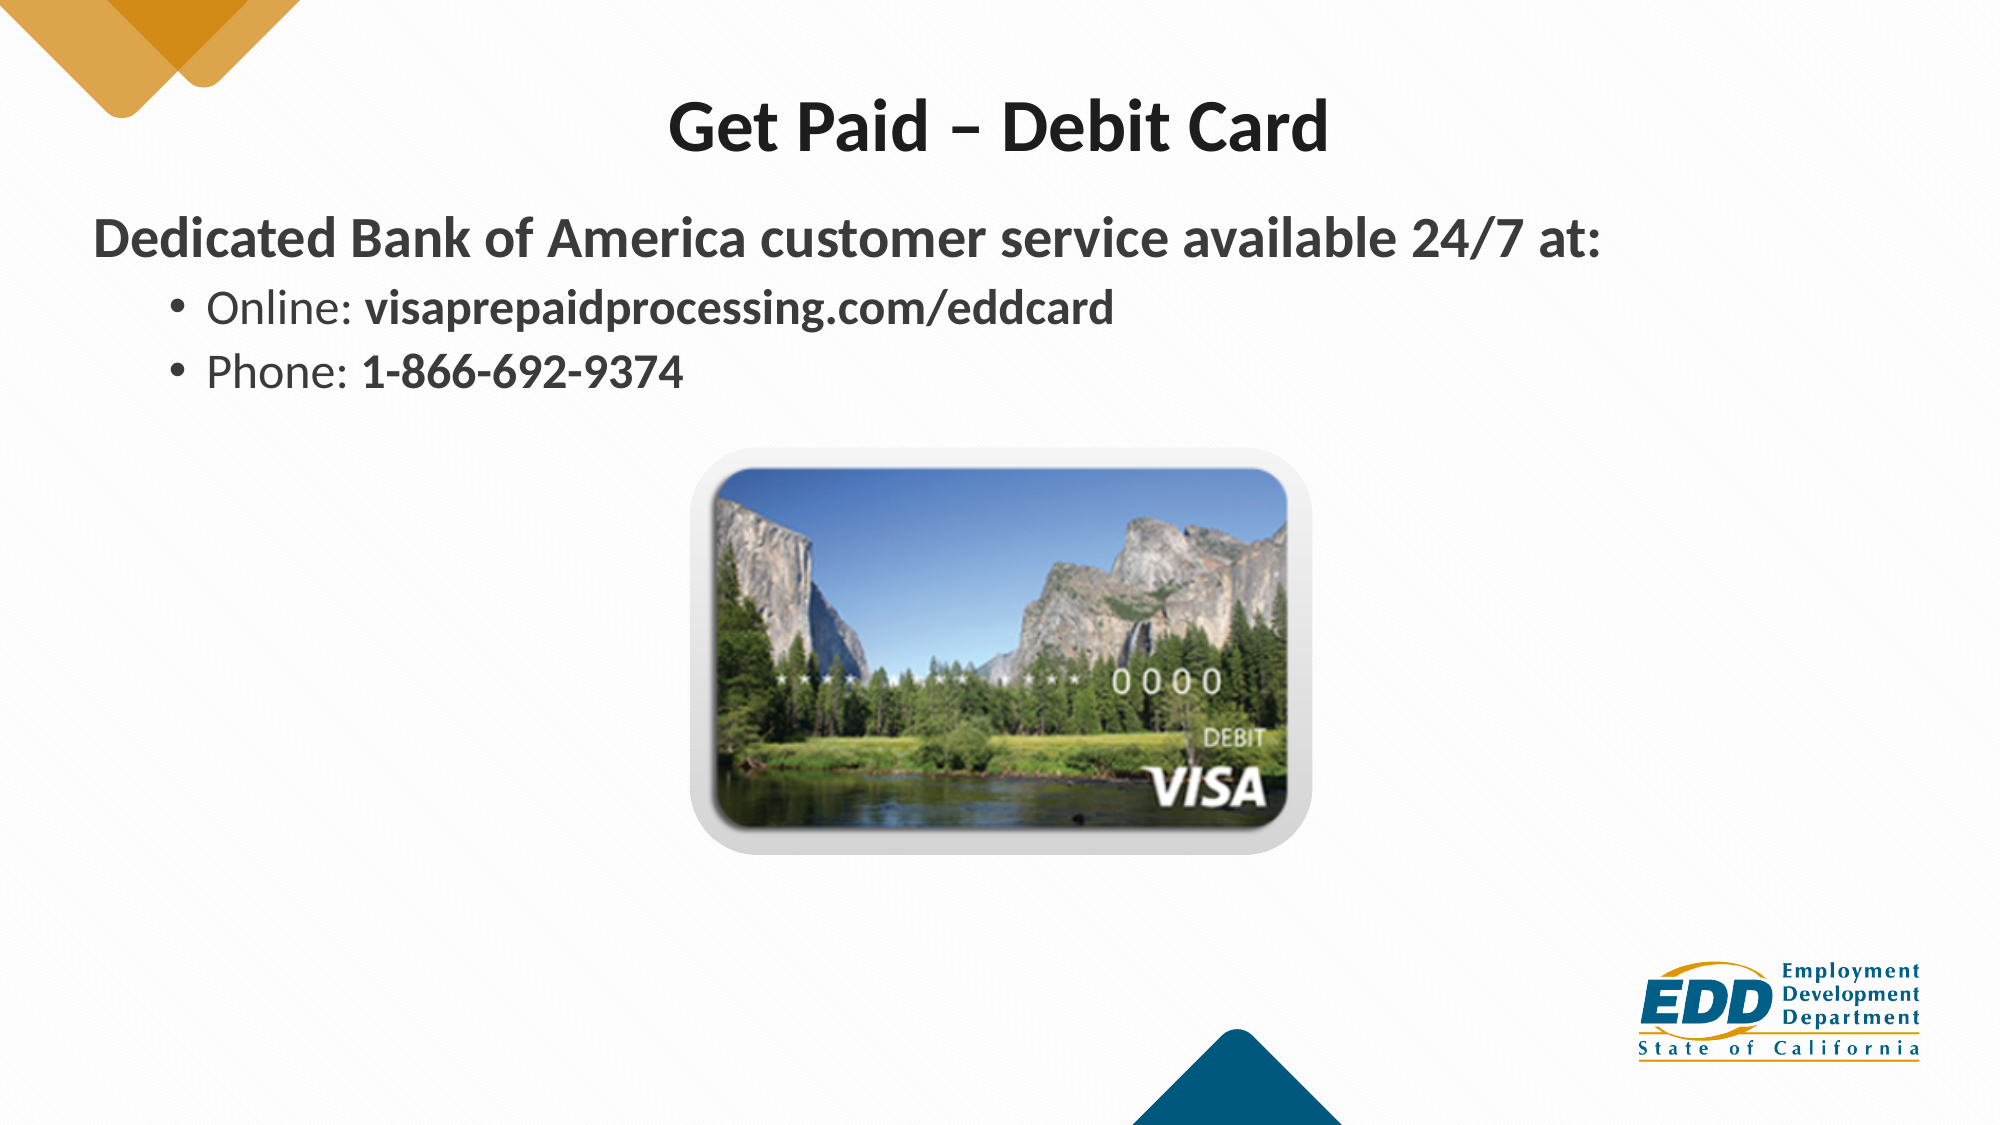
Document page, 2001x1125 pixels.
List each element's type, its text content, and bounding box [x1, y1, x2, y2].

title Get Paid – Debit Card [137, 86, 1863, 169]
list Dedicated Bank of America customer service available 24/7 at: Online: visaprepaidprocessing.com/eddcard Phone: 1-866-692-9374 [78, 200, 1922, 1034]
picture [1636, 1034, 1922, 1065]
picture [689, 447, 1313, 855]
